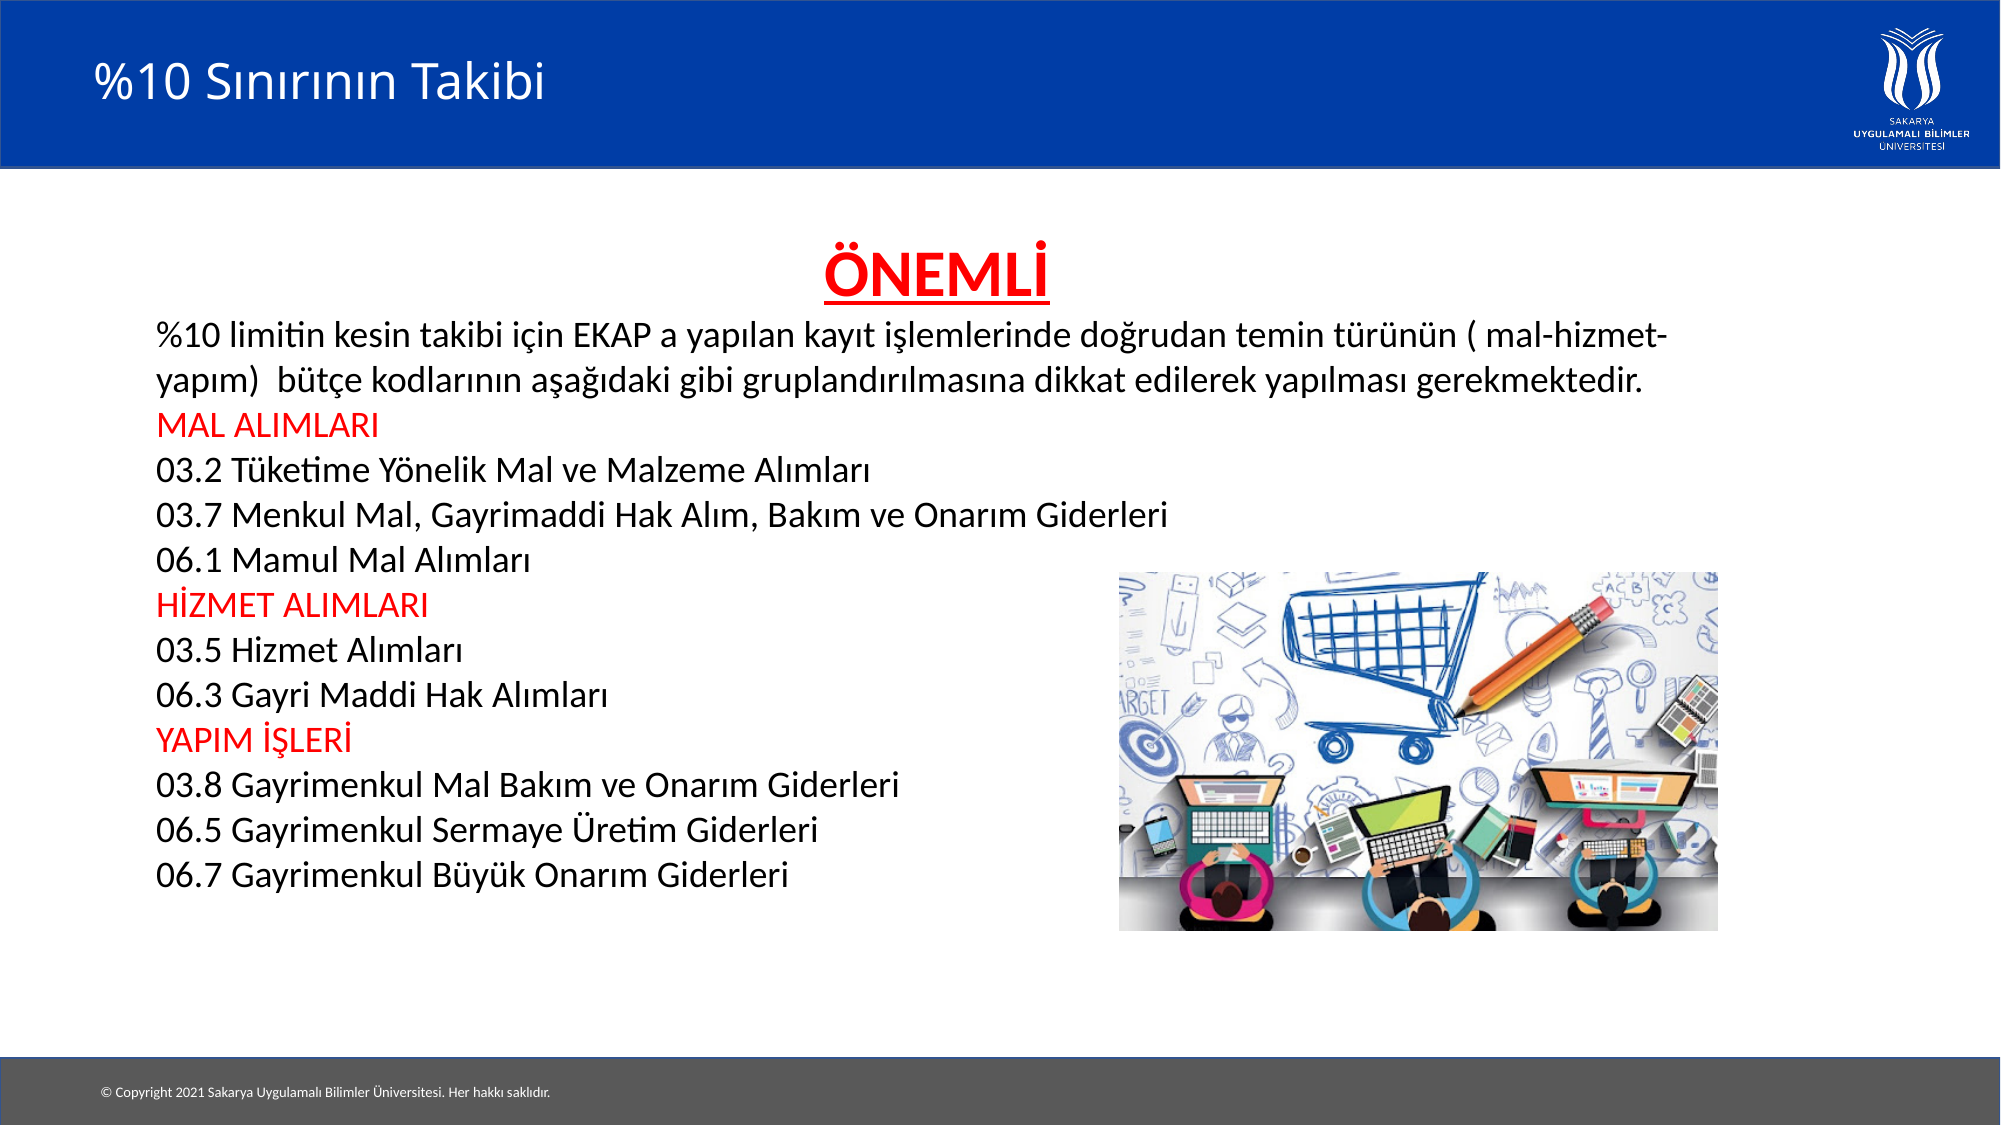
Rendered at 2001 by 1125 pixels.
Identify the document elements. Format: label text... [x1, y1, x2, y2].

text_box ÖNEMLİ %10 limitin kesin takibi için EKAP a yapılan kayıt işlemlerinde doğrudan temin türünün ( mal-hizmet-yapım) bütçe kodlarının aşağıdaki gibi gruplandırılmasına dikkat edilerek yapılması gerekmektedir. MAL ALIMLARI 03.2 Tüketime Yönelik Mal ve Malzeme Alımları 03.7 Menkul Mal, Gayrimaddi Hak Alım, Bakım ve Onarım Giderleri 06.1 Mamul Mal Alımları HİZMET ALIMLARI 03.5 Hizmet Alımları 06.3 Gayri Maddi Hak Alımları YAPIM İŞLERİ 03.8 Gayrimenkul Mal Bakım ve Onarım Giderleri 06.5 Gayrimenkul Sermaye Üretim Giderleri 06.7 Gayrimenkul Büyük Onarım Giderleri [141, 222, 1734, 993]
picture [1119, 572, 1718, 932]
title %10 Sınırının Takibi [78, 29, 1734, 139]
